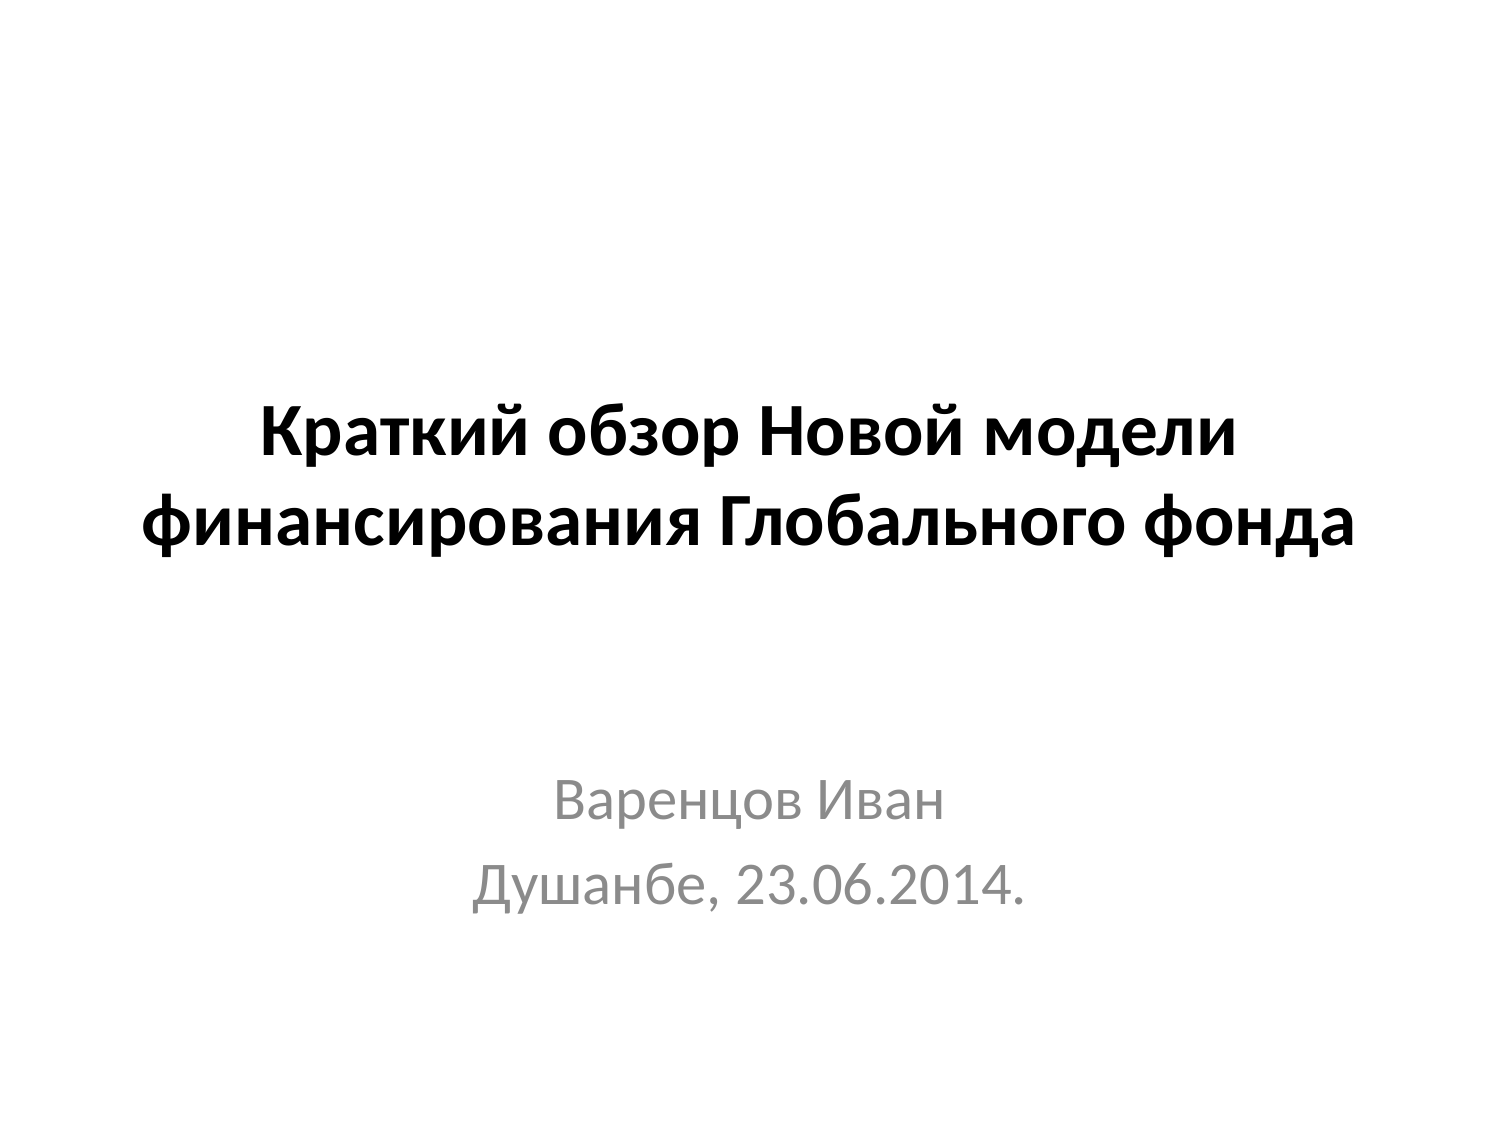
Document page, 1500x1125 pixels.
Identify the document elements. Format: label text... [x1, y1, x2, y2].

title Краткий обзор Новой модели финансирования Глобального фонда [112, 349, 1388, 591]
subtitle Варенцов Иван Душанбе, 23.06.2014. [225, 751, 1275, 925]
